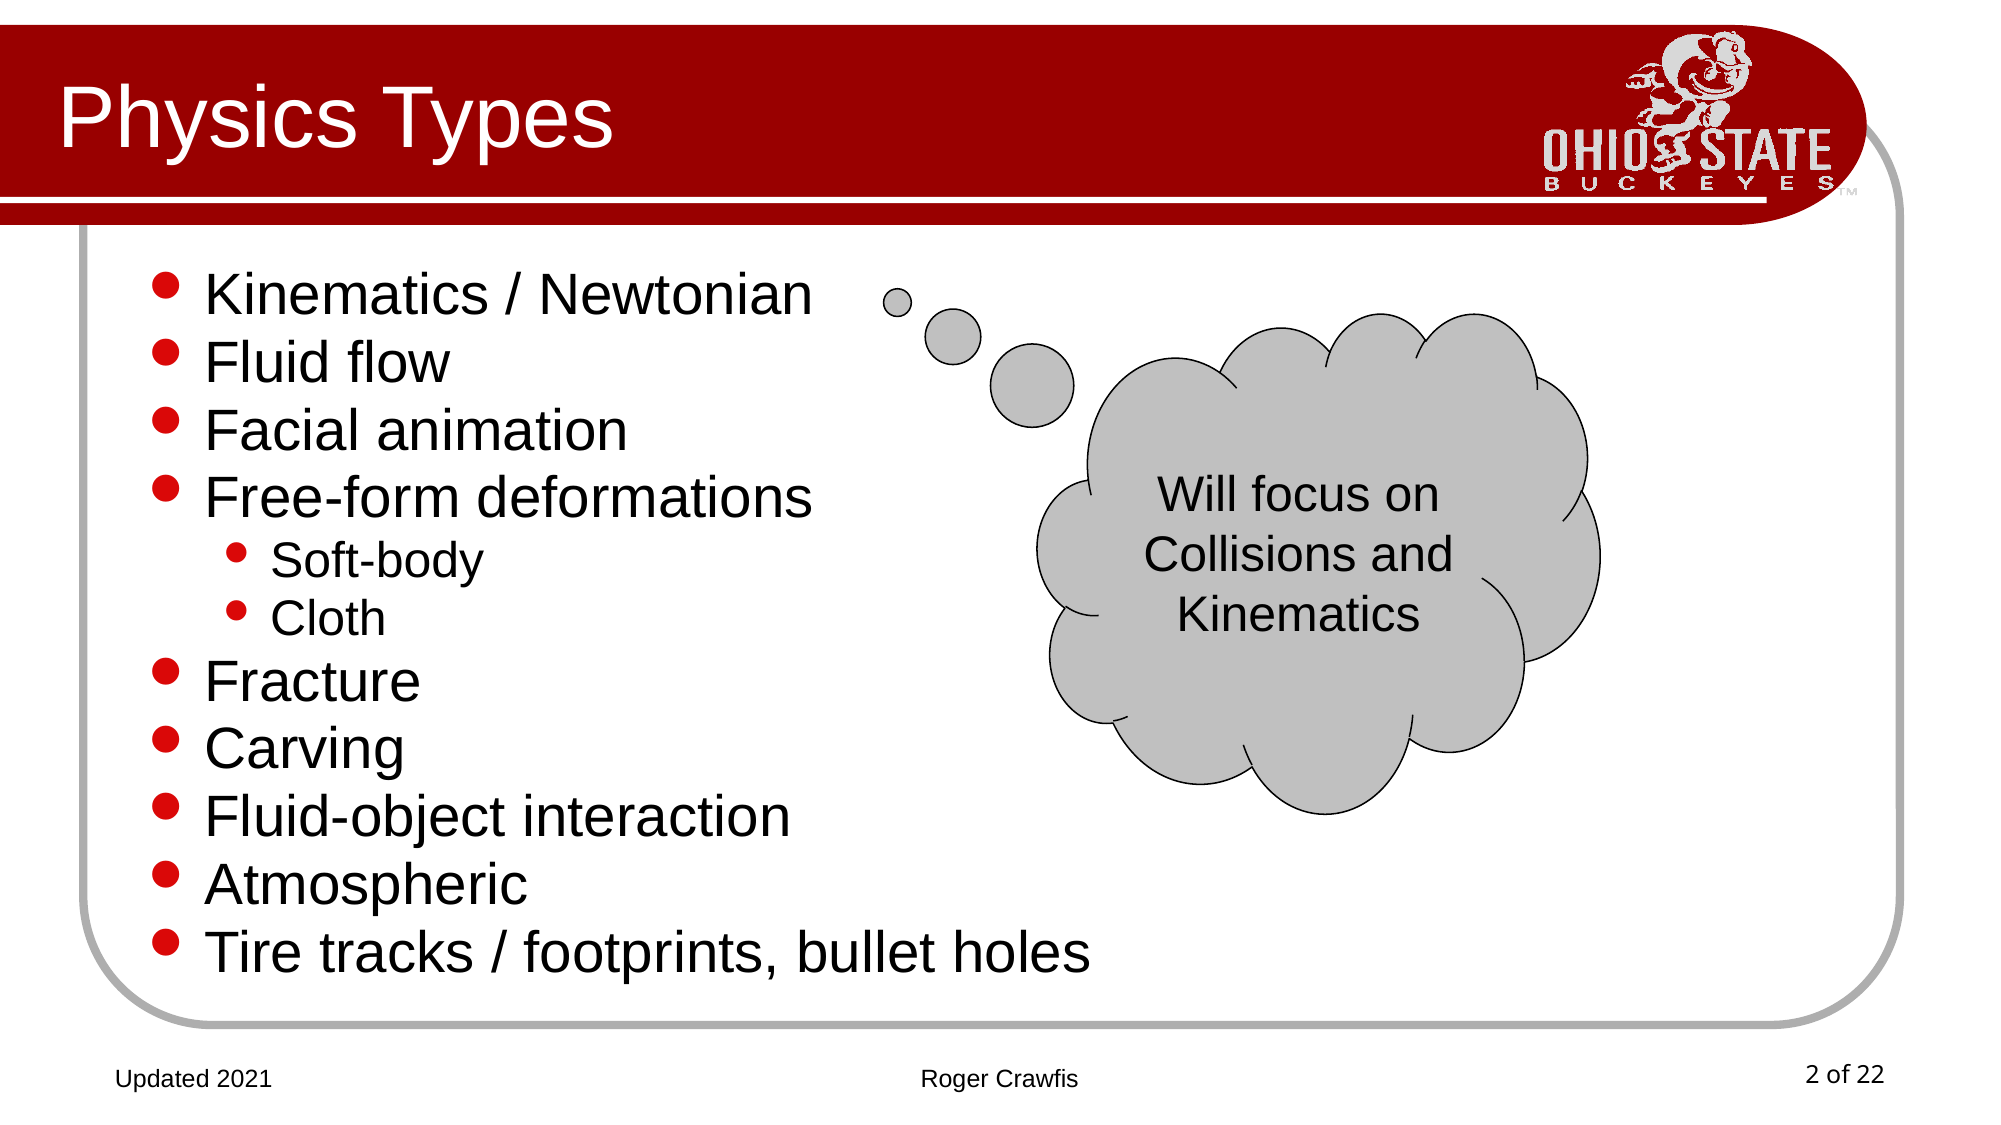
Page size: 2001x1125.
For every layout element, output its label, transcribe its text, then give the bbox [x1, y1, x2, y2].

slide_number 2 of 22 [1433, 1024, 1901, 1101]
title Physics Types [42, 37, 1601, 188]
text_box Will focus on Collisions and Kinematics [883, 288, 912, 317]
slide_number Updated 2021 [99, 1024, 567, 1101]
text_box Will focus on Collisions and Kinematics [990, 343, 1074, 428]
text_box Will focus on Collisions and Kinematics [925, 309, 981, 365]
text_box Will focus on Collisions and Kinematics [1036, 314, 1601, 815]
list Kinematics / Newtonian Fluid flow Facial animation Free-form deformations Soft-body Cloth Fracture Carving Fluid-object interaction Atmospheric Tire tracks / footprints, bullet holes [133, 262, 1867, 988]
footer Roger Crawfis [683, 1024, 1317, 1101]
